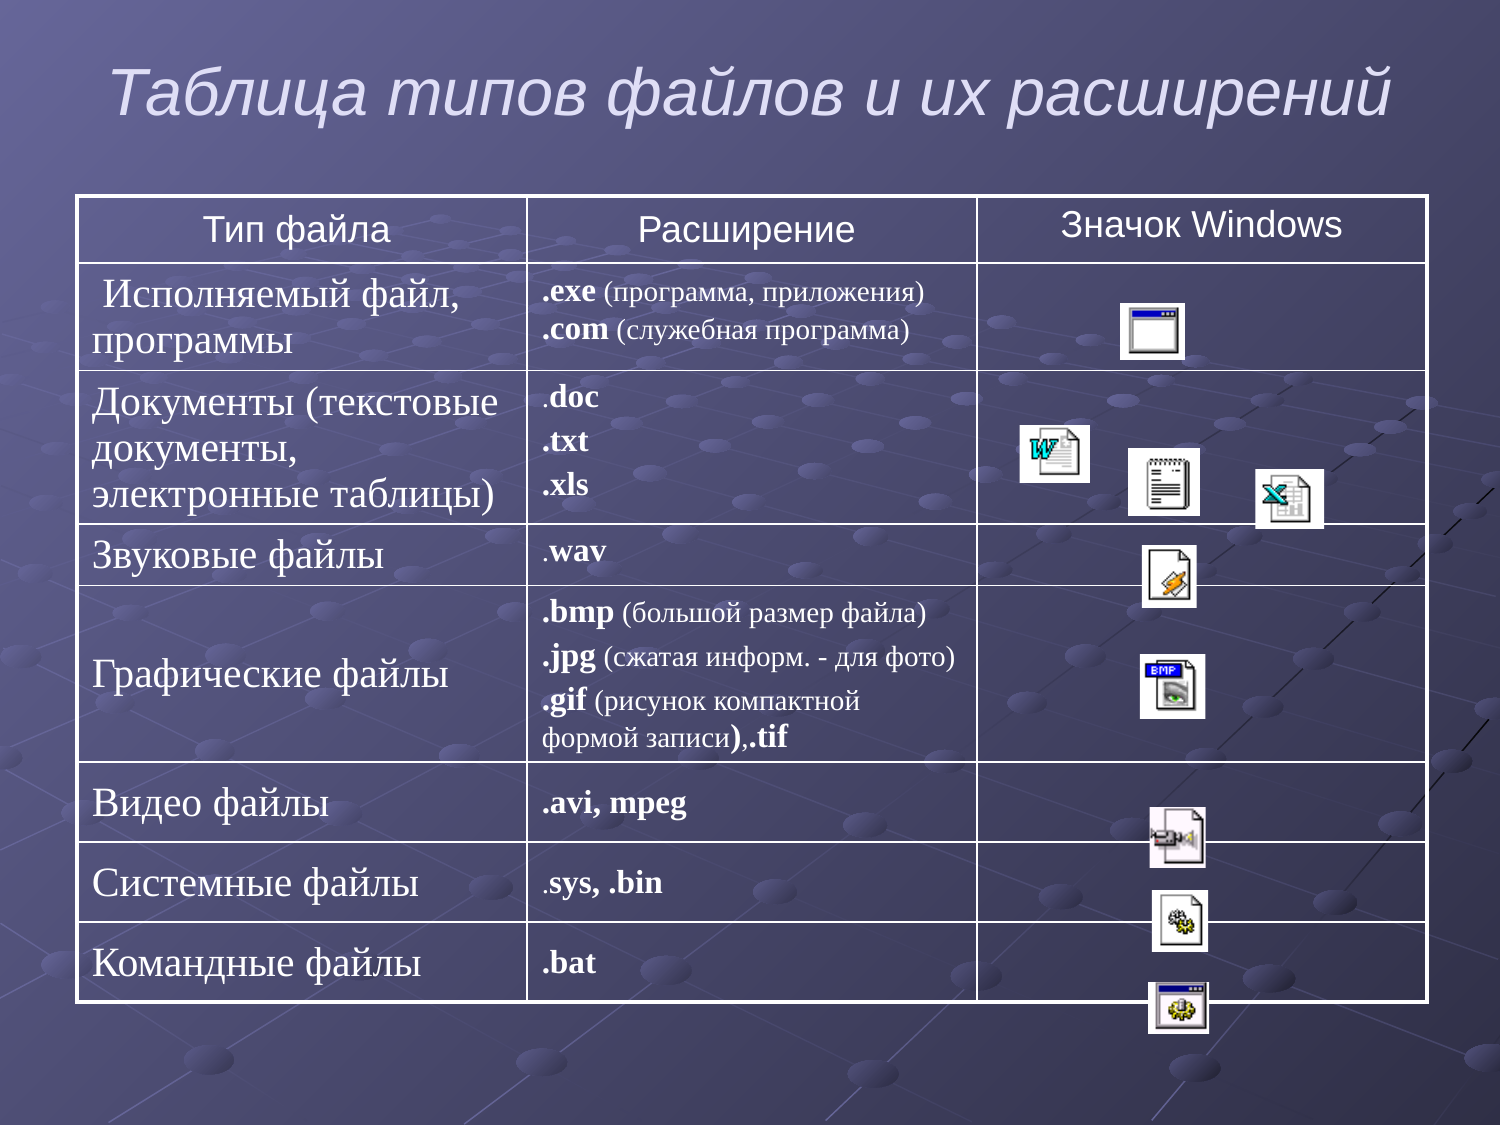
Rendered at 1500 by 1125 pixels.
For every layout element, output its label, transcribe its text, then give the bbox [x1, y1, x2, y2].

table_cell .bmp (большой размер файла) .jpg (сжатая информ. - для фото) .gif (рисунок компактной формой записи),.tif [528, 586, 976, 761]
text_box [1147, 981, 1210, 1034]
table_cell [978, 586, 1425, 761]
table_cell Звуковые файлы [79, 537, 526, 585]
table_header Значок Windows [978, 198, 1425, 262]
table_cell [978, 923, 1425, 1000]
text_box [1141, 544, 1197, 608]
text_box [1119, 303, 1186, 360]
table_cell [978, 371, 1425, 523]
table_cell [978, 843, 1425, 921]
table_cell [978, 264, 1425, 370]
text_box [1151, 890, 1209, 952]
table_cell Видео файлы [79, 763, 526, 841]
table_cell .exe (программа, приложения) .com (служебная программа) [528, 264, 976, 370]
table_cell .sys, .bin [528, 843, 976, 921]
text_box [1255, 468, 1325, 529]
table_cell Графические файлы [79, 586, 526, 761]
table_cell Системные файлы [79, 843, 526, 921]
table_cell Документы (текстовые документы, электронные таблицы) [79, 371, 526, 523]
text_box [1127, 448, 1201, 517]
table_cell [978, 763, 1425, 841]
table_cell .avi, mpeg [528, 763, 976, 841]
table_header Расширение [528, 198, 976, 262]
table_cell Командные файлы [79, 923, 526, 1000]
table_cell [978, 537, 1425, 585]
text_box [1139, 653, 1206, 719]
table_cell Исполняемый файл, программы [79, 264, 526, 370]
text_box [1149, 807, 1206, 868]
table_cell .doc .txt .xls [528, 371, 976, 523]
title Таблица типов файлов и их расширений [75, 45, 1425, 194]
table_cell .bat [528, 923, 976, 1000]
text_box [1019, 424, 1091, 484]
table_header Тип файла [79, 198, 526, 262]
table_cell .wav [528, 537, 976, 585]
